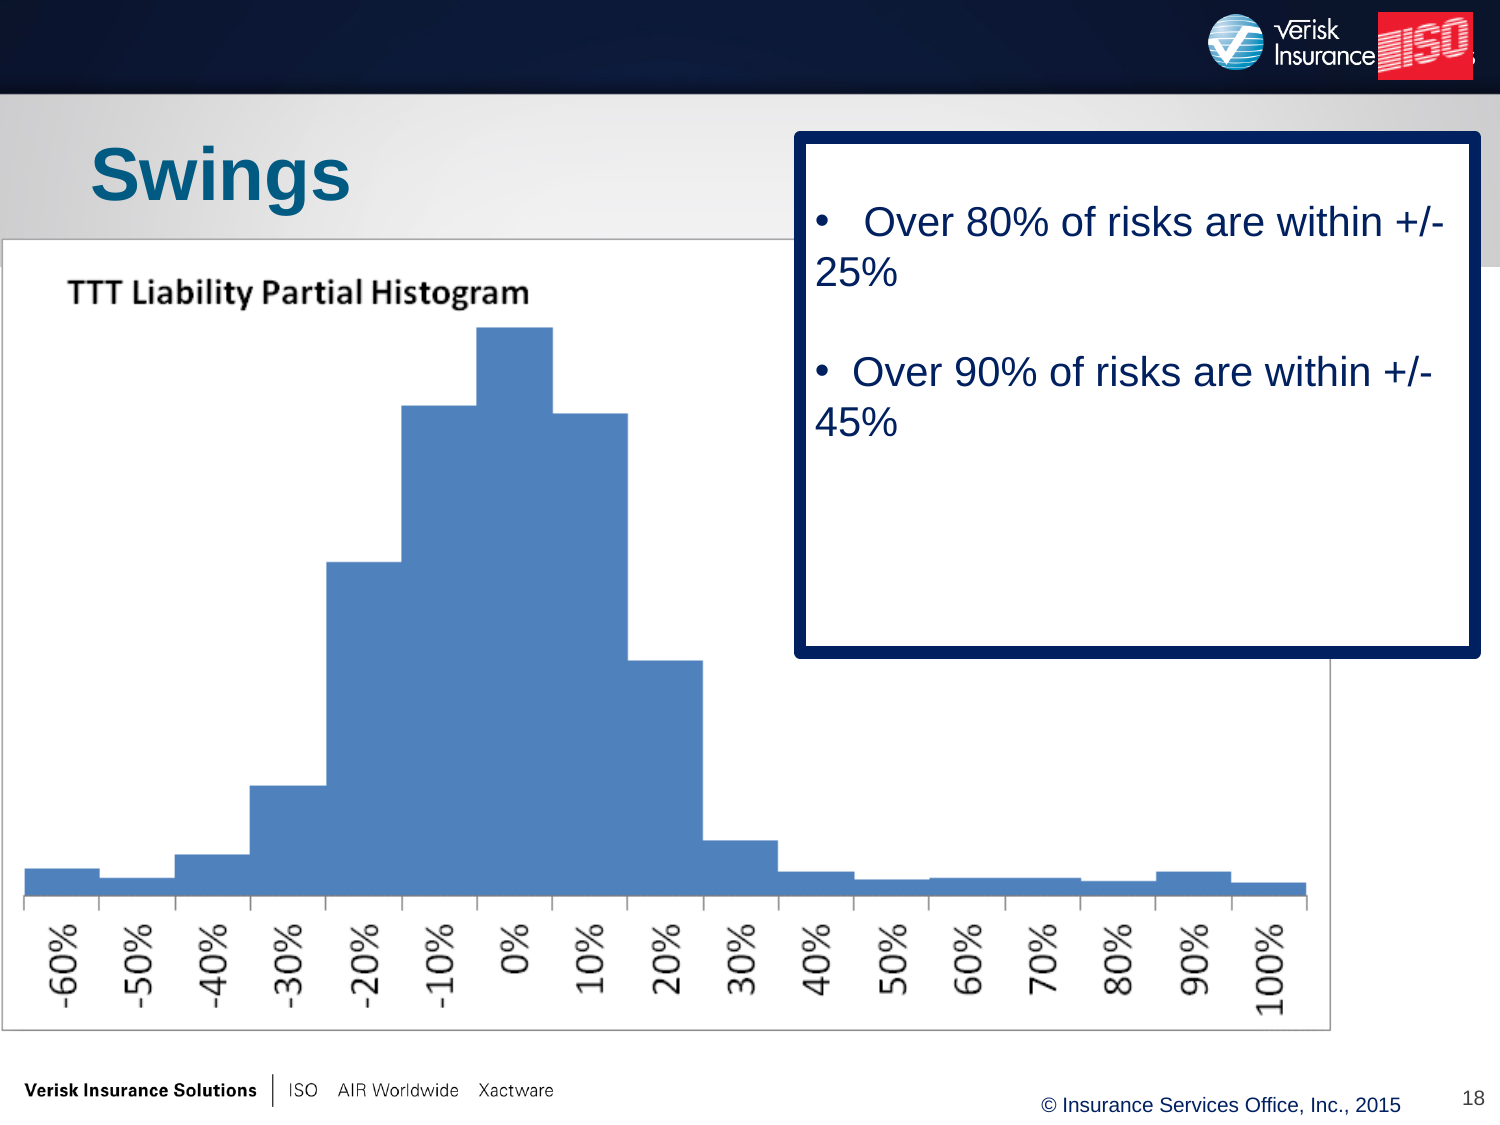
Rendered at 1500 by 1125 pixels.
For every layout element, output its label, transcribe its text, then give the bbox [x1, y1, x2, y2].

picture [0, 0, 1500, 1034]
title Swings [75, 91, 1425, 235]
text_box © Insurance Services Office, Inc., 2015 [1026, 1084, 1417, 1125]
picture [24, 1074, 553, 1107]
slide_number 18 [1149, 1067, 1500, 1125]
text_box Over 80% of risks are within +/- 25% Over 90% of risks are within +/- 45% Most extreme % changes are for Trailers. [799, 137, 1475, 653]
